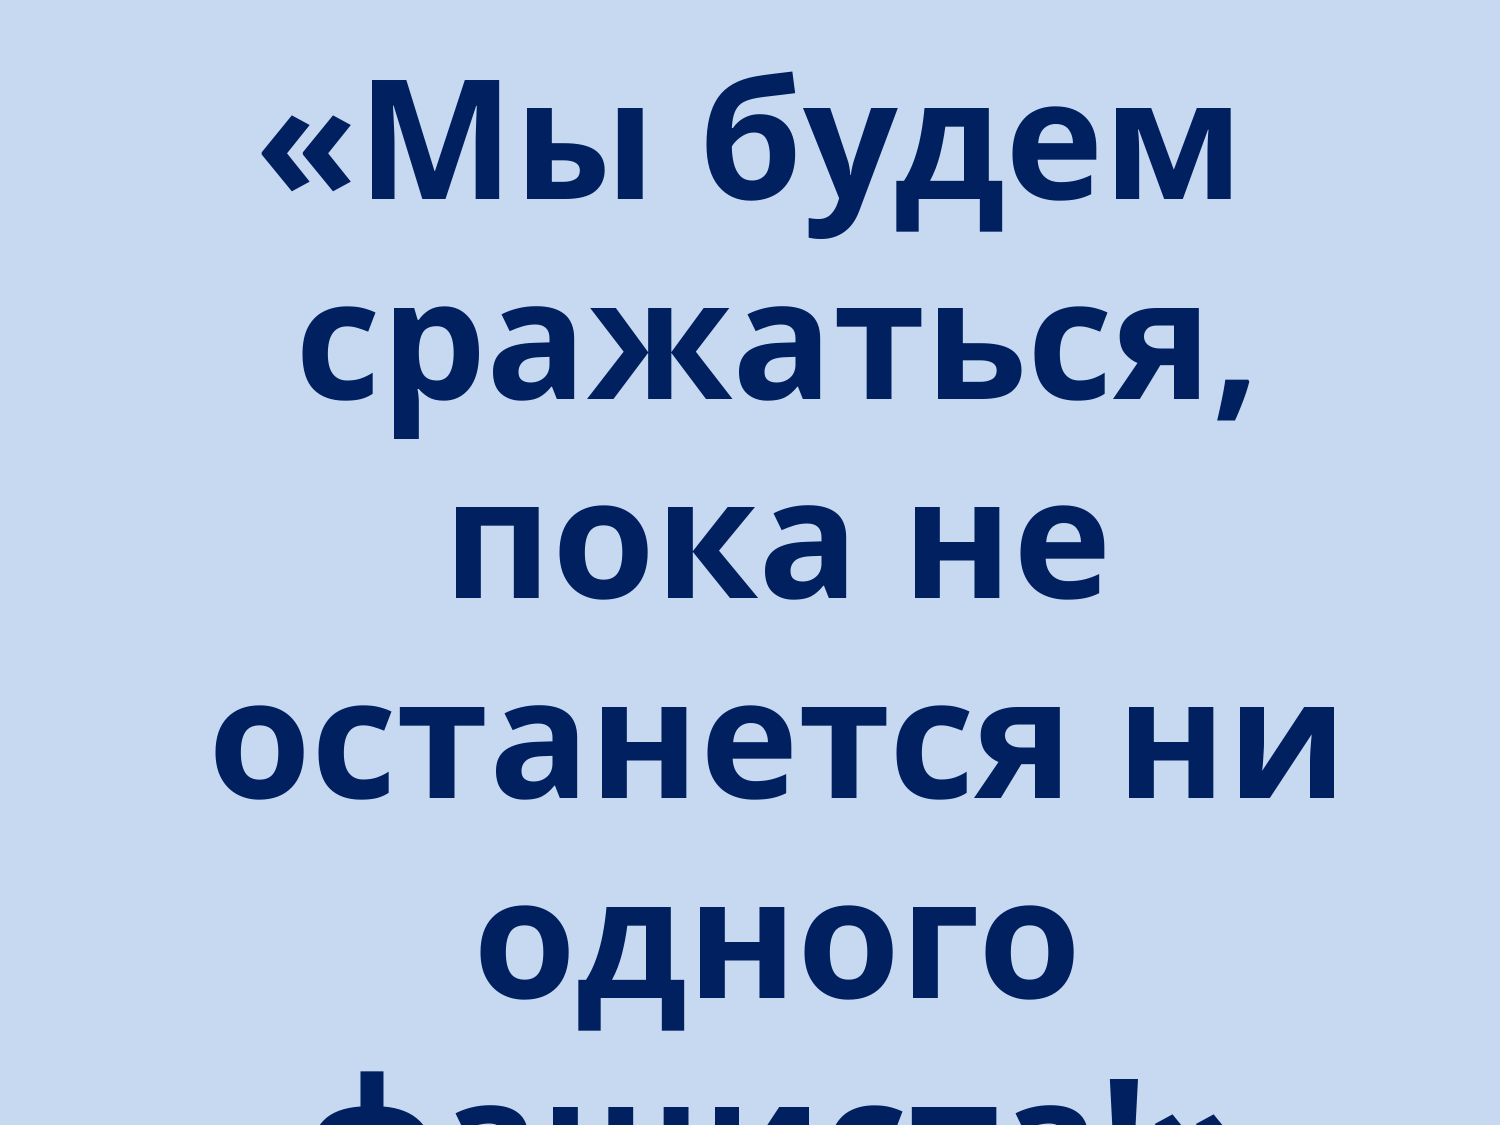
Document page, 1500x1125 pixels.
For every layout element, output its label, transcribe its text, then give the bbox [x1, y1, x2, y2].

list «Мы будем сражаться, пока не останется ни одного фашиста!» [75, 24, 1425, 1005]
